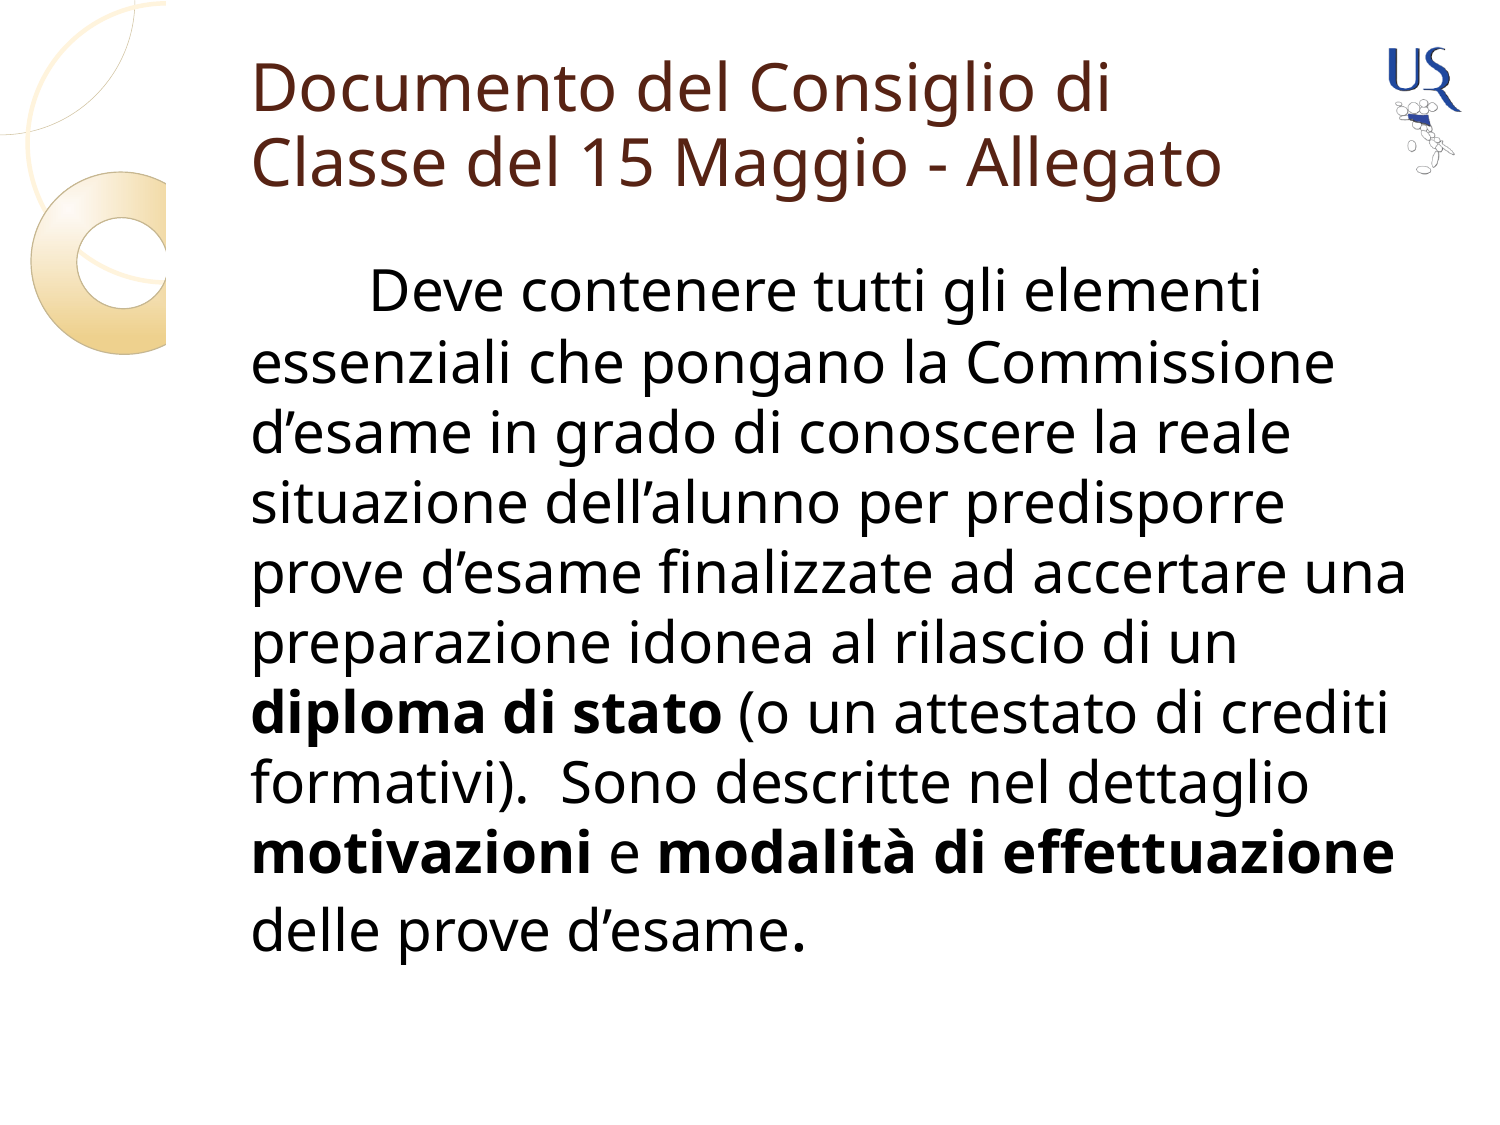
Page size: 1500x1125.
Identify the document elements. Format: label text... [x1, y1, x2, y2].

picture [1371, 35, 1479, 186]
title Documento del Consiglio di Classe del 15 Maggio - Allegato [235, 44, 1336, 233]
text_box Deve contenere tutti gli elementi essenziali che pongano la Commissione d’esame in grado di conoscere la reale situazione dell’alunno per predisporre prove d’esame finalizzate ad accertare una preparazione idonea al rilascio di un diploma di stato (o un attestato di crediti formativi). Sono descritte nel dettaglio motivazioni e modalità di effettuazione delle prove d’esame. [235, 237, 1466, 1025]
